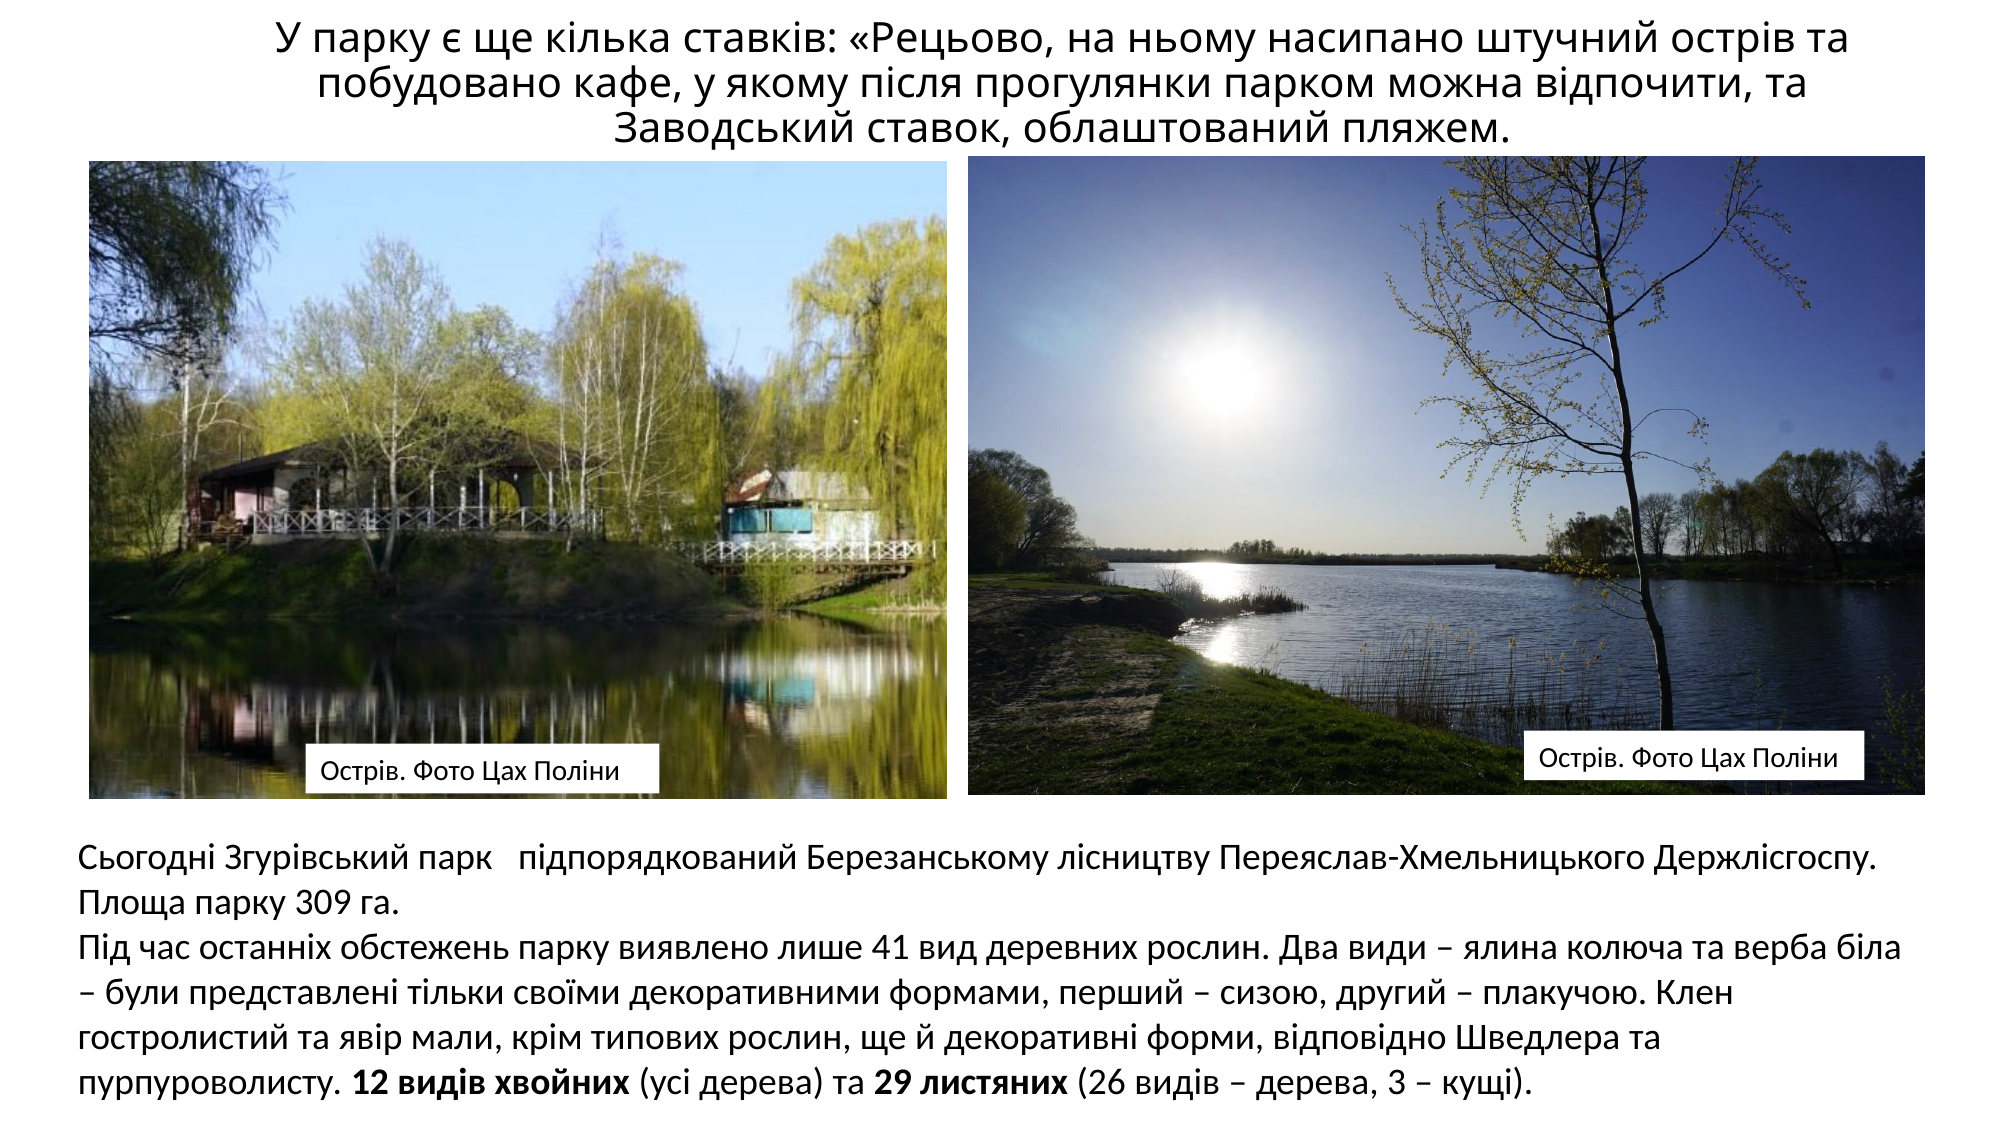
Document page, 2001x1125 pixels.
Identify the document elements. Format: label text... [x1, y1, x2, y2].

picture [968, 156, 1925, 795]
picture [89, 161, 947, 799]
title У парку є ще кілька ставків: «Рецьово, на ньому насипано штучний острів та побудовано кафе, у якому після прогулянки парком можна відпочити, та Заводський ставок, облаштований пляжем. [200, 21, 1925, 146]
text_box Сьогодні Згурівський парк підпорядкований Березанському лісництву Переяслав-Хмельницького Держлісгоспу. Площа парку 309 га. Під час останніх обстежень парку виявлено лише 41 вид деревних рослин. Два види – ялина колюча та верба біла – були представлені тільки своїми декоративними формами, перший – сизою, другий – плакучою. Клен гостролистий та явір мали, крім типових рослин, ще й декоративні форми, відповідно Шведлера та пурпуроволисту. 12 видів хвойних (усі дерева) та 29 листяних (26 видів – дерева, 3 – кущі). [63, 824, 1937, 1110]
